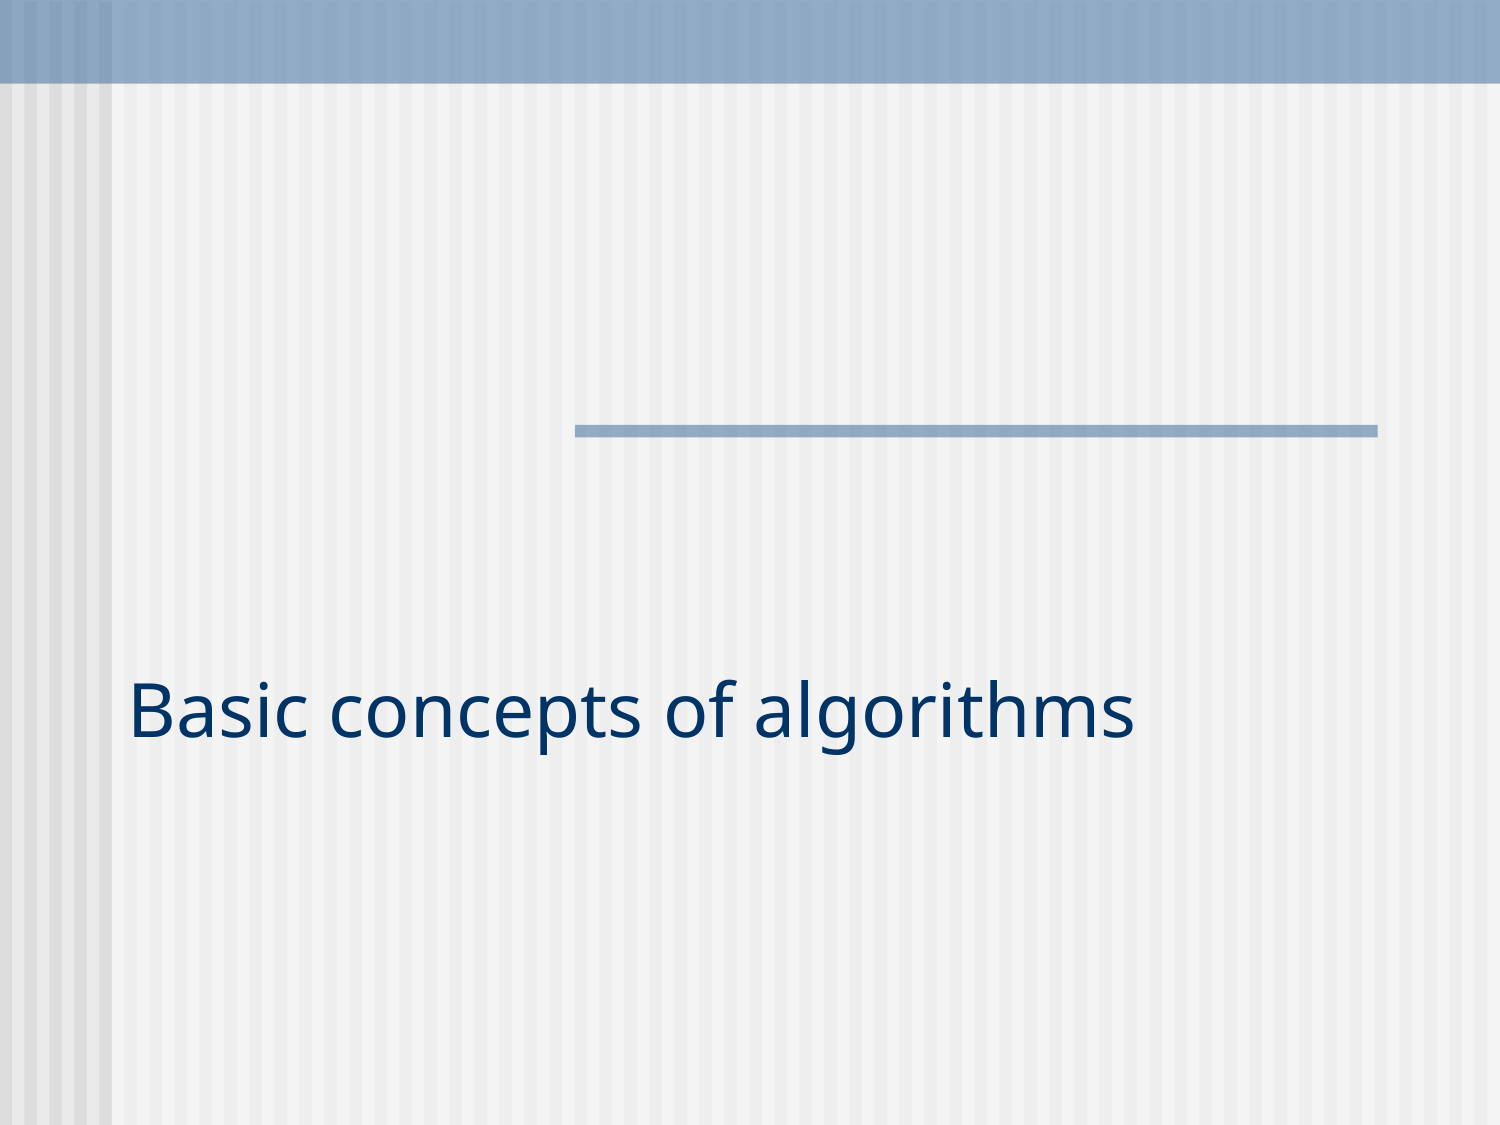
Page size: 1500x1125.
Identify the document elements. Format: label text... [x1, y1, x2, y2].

title Basic concepts of algorithms [112, 654, 1373, 761]
